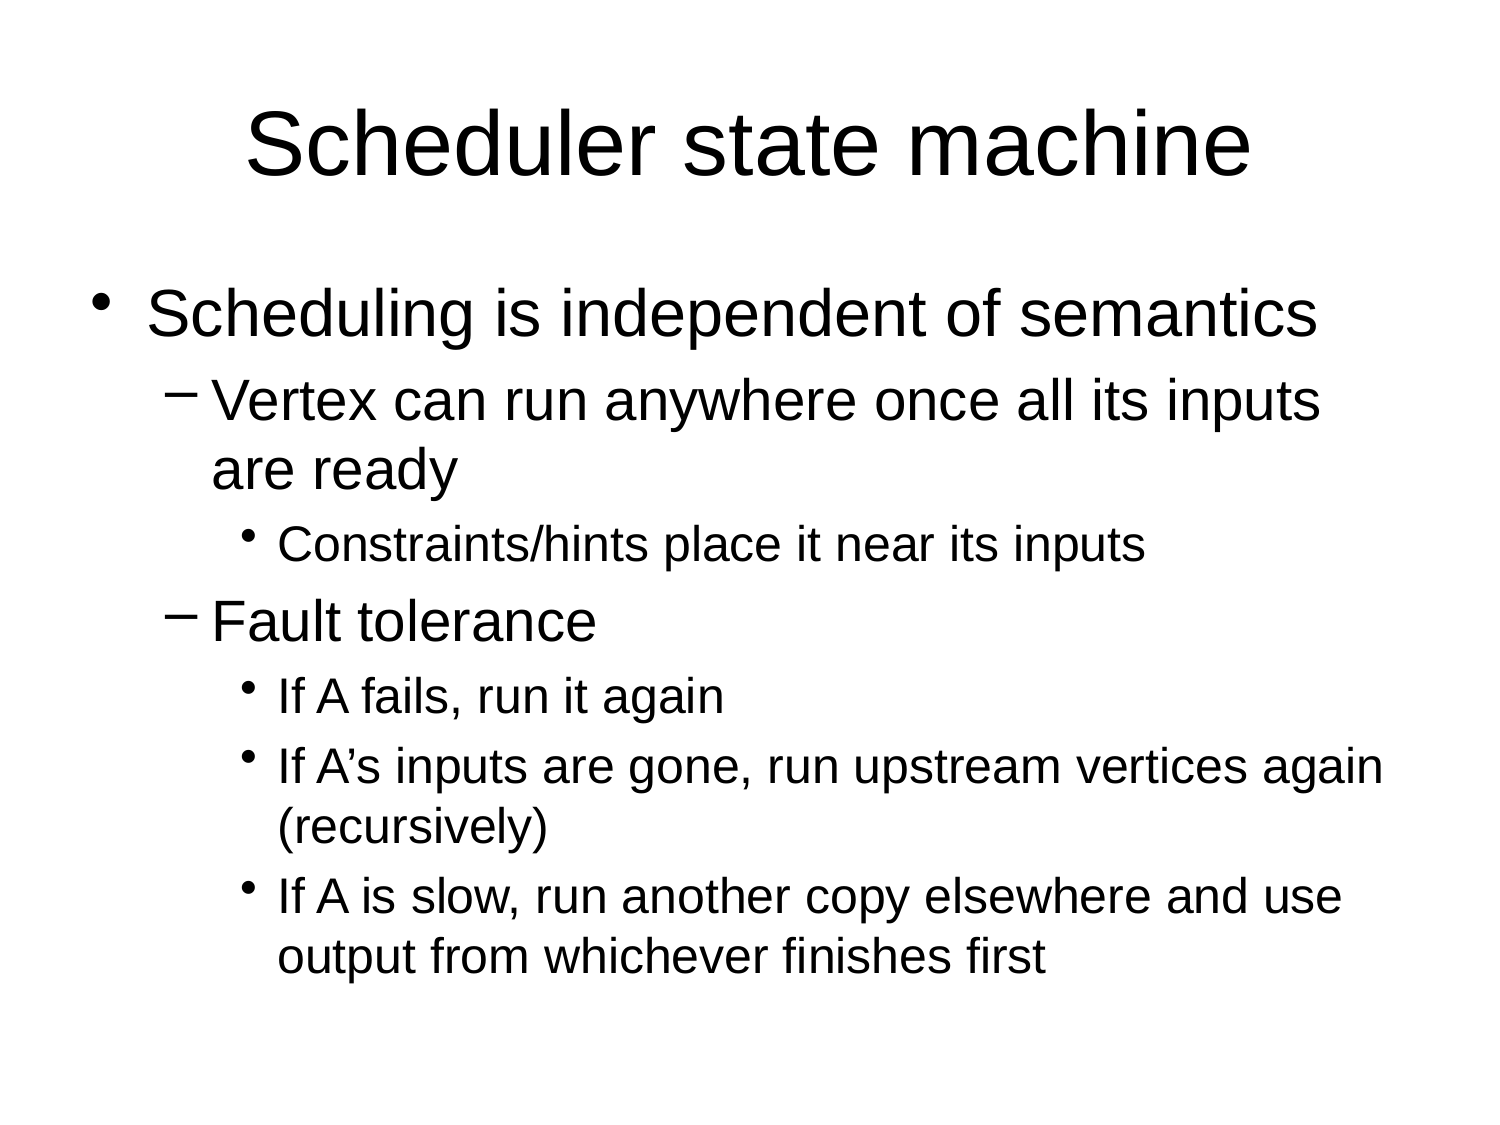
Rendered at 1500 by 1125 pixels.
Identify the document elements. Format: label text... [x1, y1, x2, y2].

list Scheduling is independent of semantics Vertex can run anywhere once all its inputs are ready Constraints/hints place it near its inputs Fault tolerance If A fails, run it again If A’s inputs are gone, run upstream vertices again (recursively) If A is slow, run another copy elsewhere and use output from whichever finishes first [74, 262, 1426, 1006]
title Scheduler state machine [74, 44, 1426, 233]
